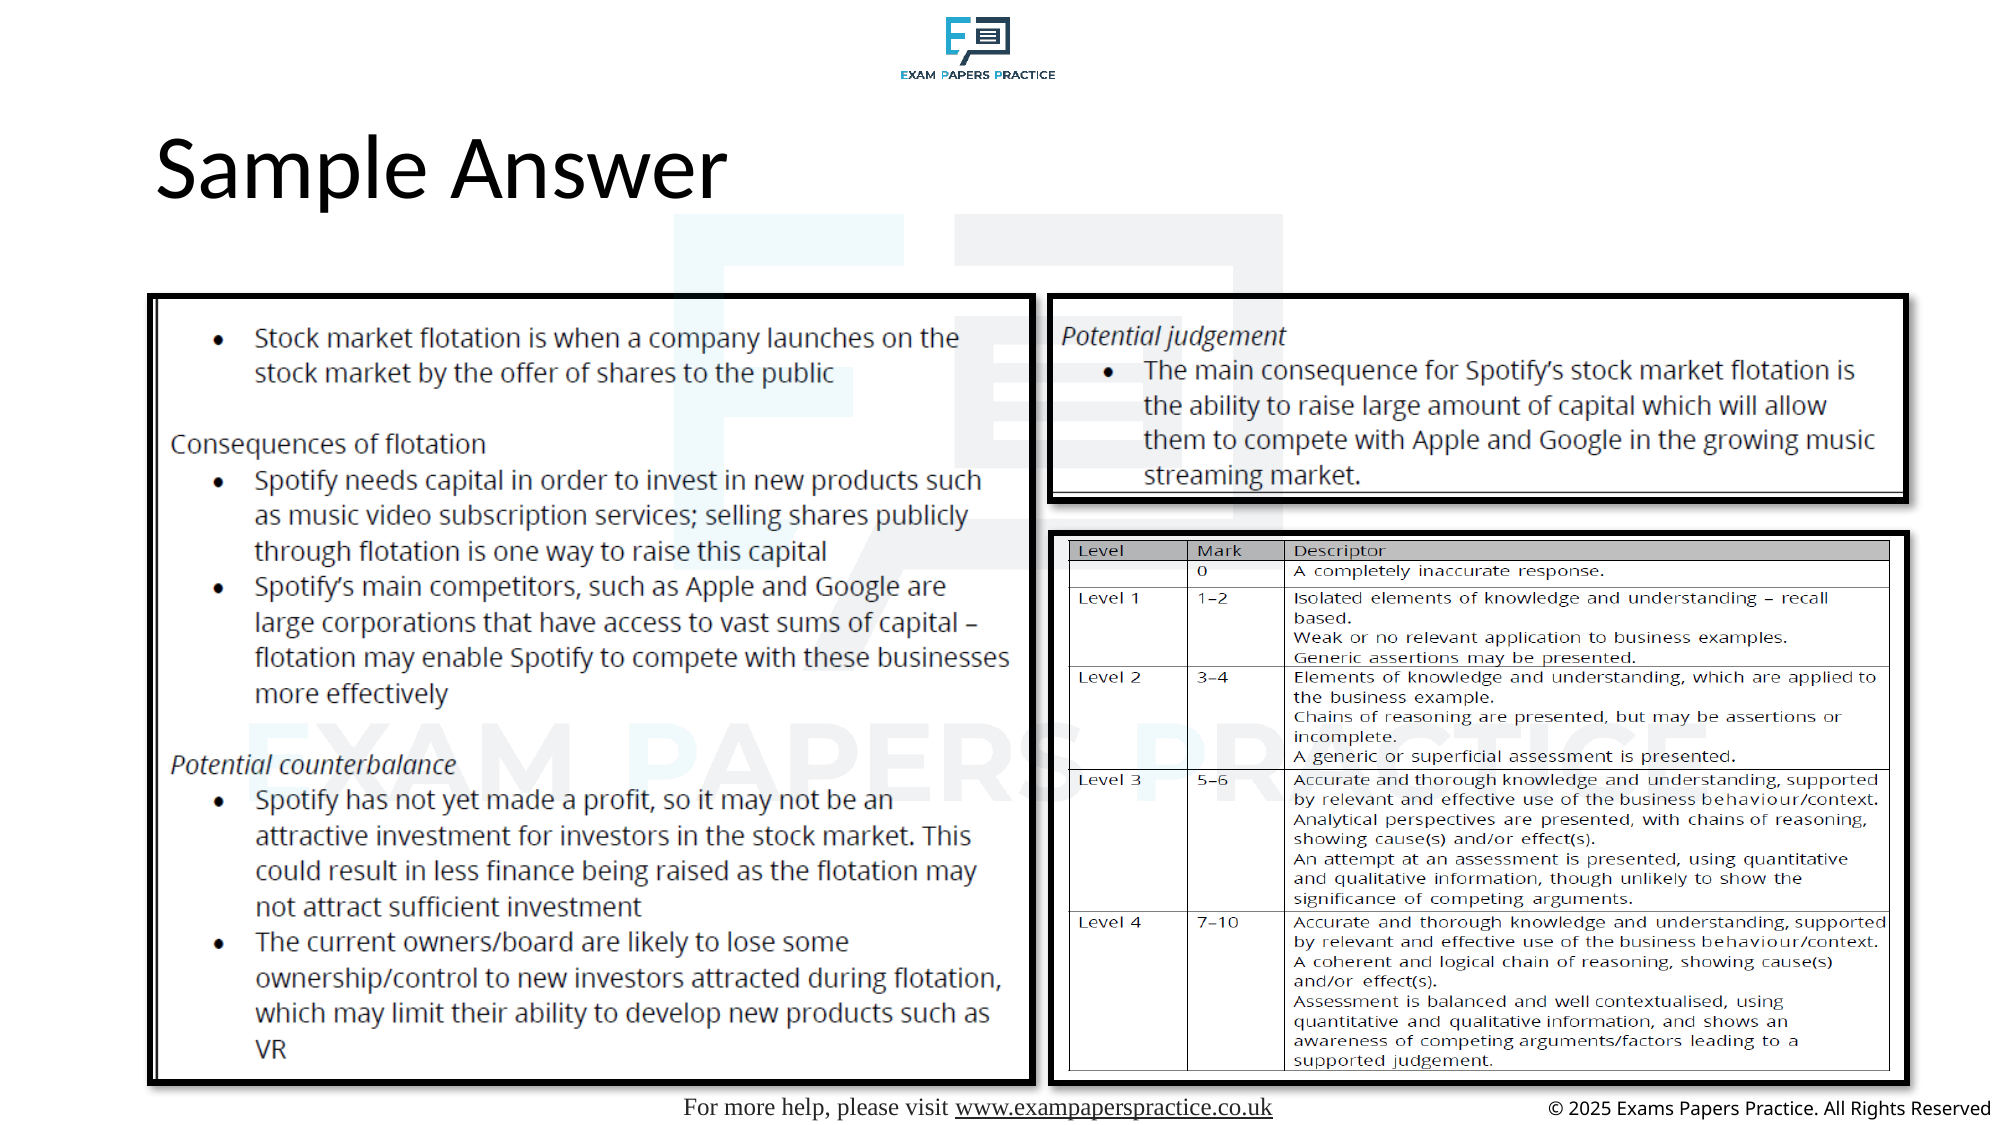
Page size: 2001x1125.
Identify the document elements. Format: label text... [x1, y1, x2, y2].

text_box © 2025 Exams Papers Practice. All Rights Reserved [1519, 1088, 2000, 1125]
text_box For more help, please visit www.exampaperspractice.co.uk [646, 1083, 1310, 1122]
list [1708, 299, 1904, 498]
picture [901, 17, 1055, 79]
title Sample Answer [140, 59, 1863, 278]
picture [249, 214, 1904, 1080]
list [152, 299, 1030, 1080]
